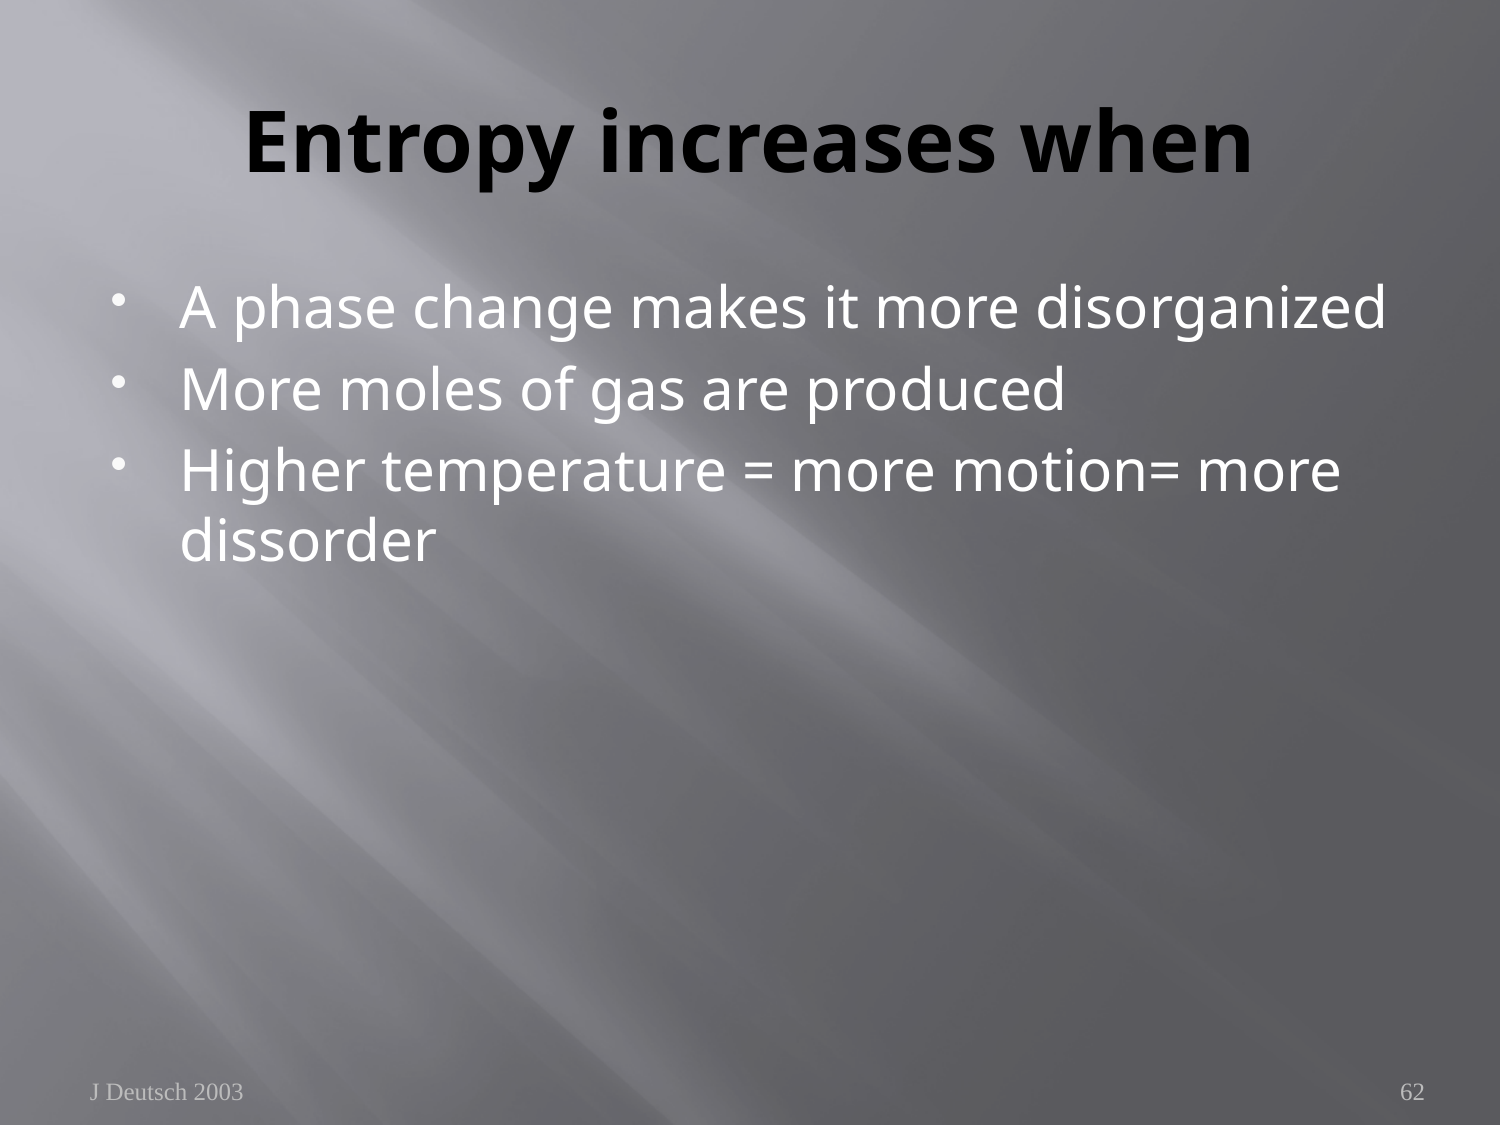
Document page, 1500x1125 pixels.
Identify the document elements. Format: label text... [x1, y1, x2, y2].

slide_number J Deutsch 2003 [75, 1052, 425, 1113]
slide_number 62 [1299, 1052, 1425, 1113]
title Entropy increases when [75, 45, 1425, 233]
list A phase change makes it more disorganized More moles of gas are produced Higher temperature = more motion= more dissorder [75, 262, 1425, 1035]
